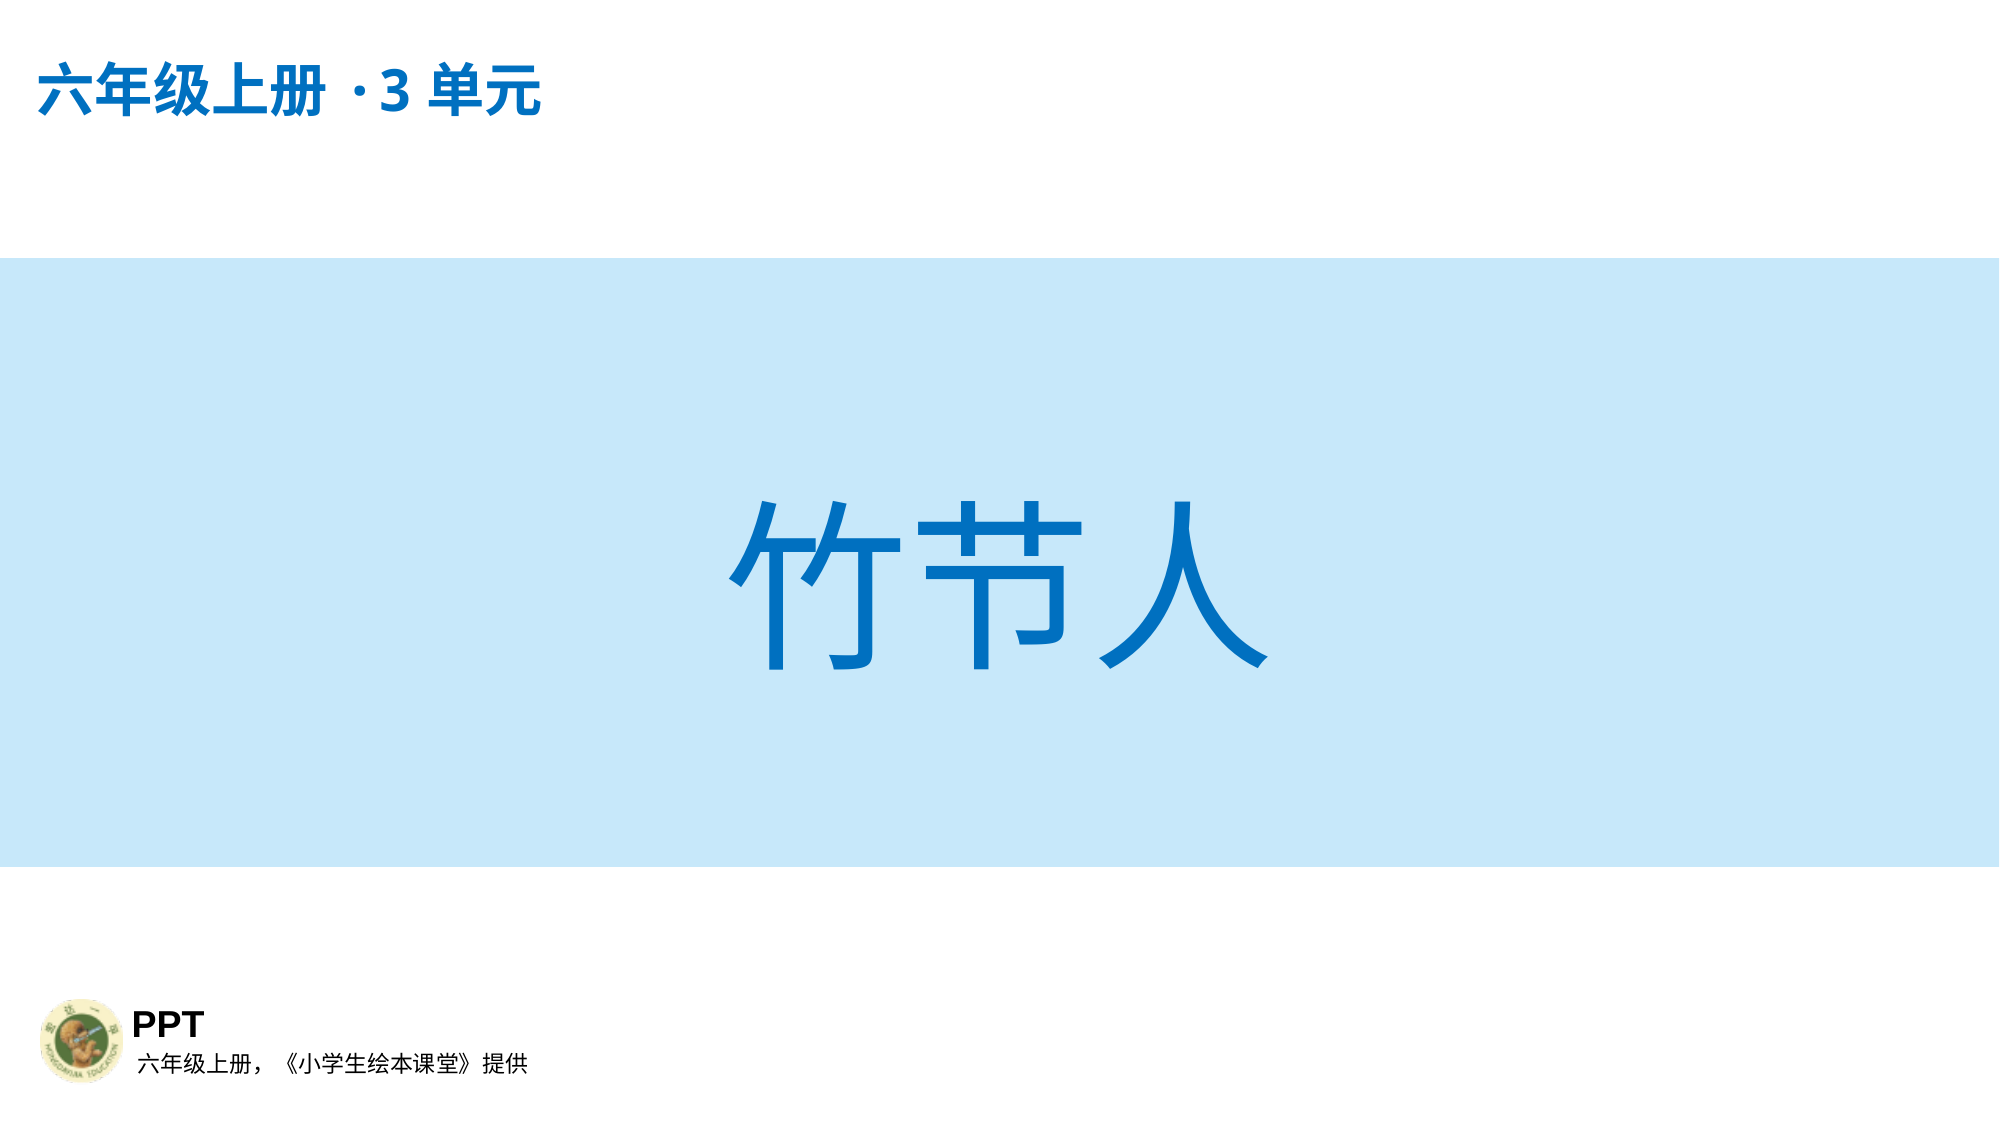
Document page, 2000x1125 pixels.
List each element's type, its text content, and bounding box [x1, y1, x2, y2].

text_box 竹节人 [343, 420, 1656, 700]
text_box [39, 982, 639, 1097]
text_box 六年级上册·3单元 [6, 31, 574, 131]
